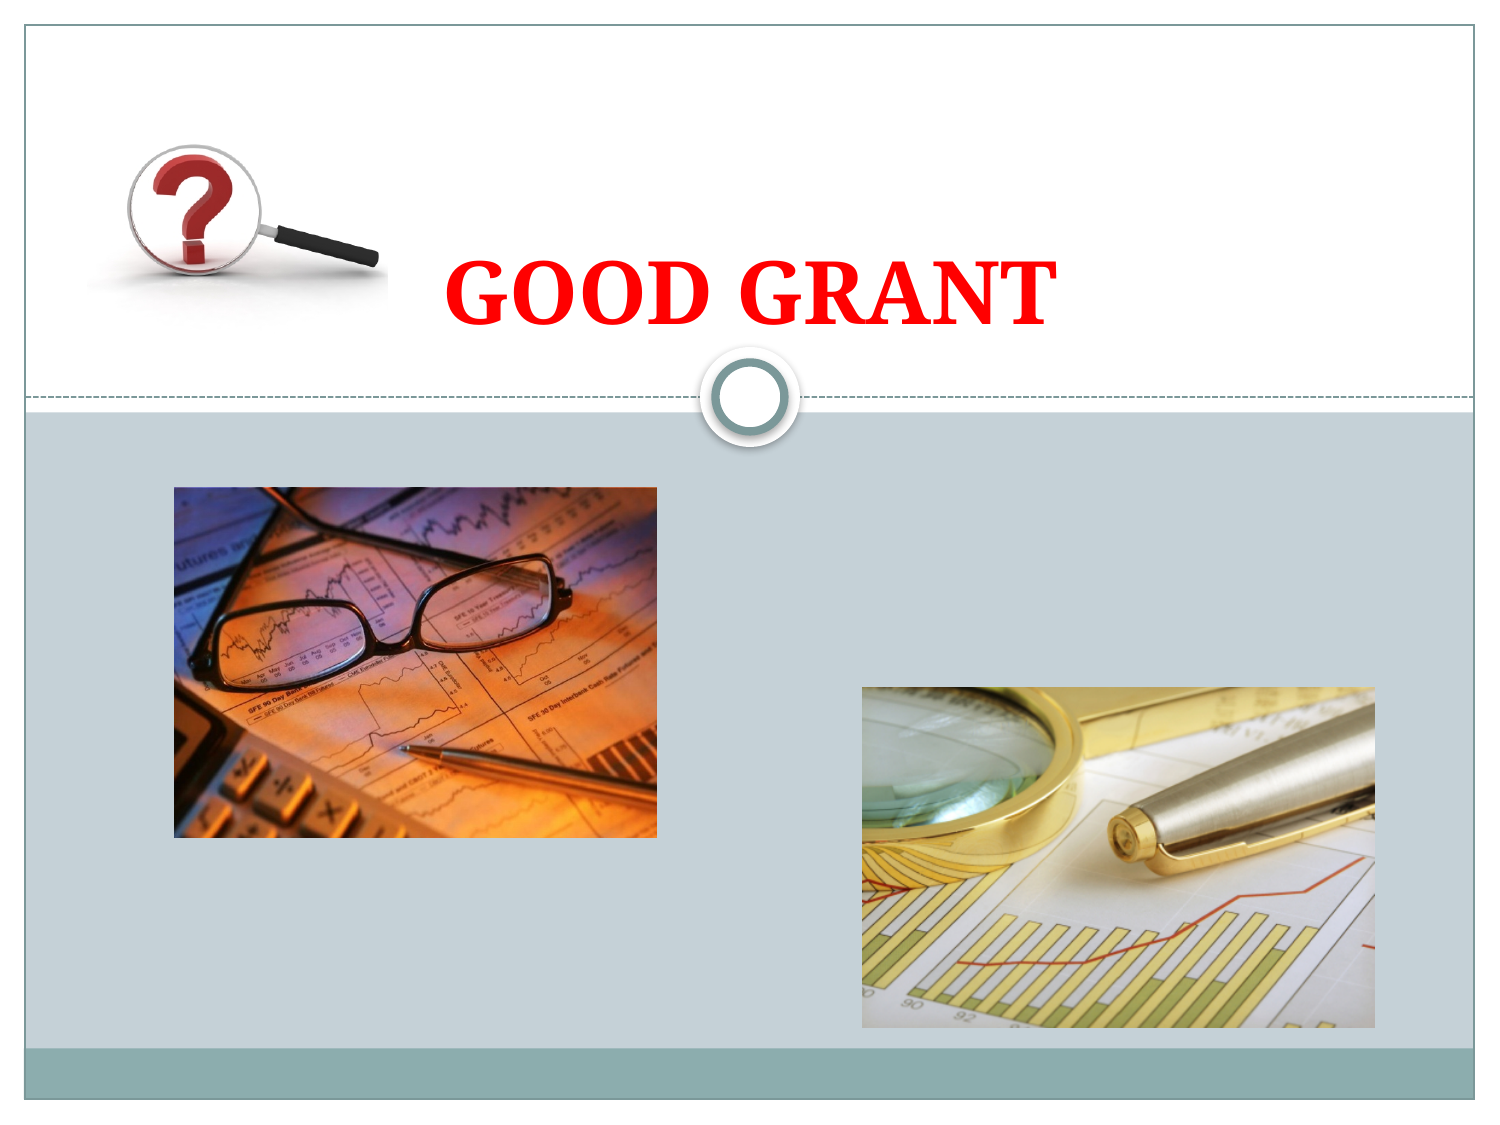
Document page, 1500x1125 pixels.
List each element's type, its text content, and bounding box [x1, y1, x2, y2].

picture [87, 112, 388, 338]
picture [862, 687, 1376, 1028]
title GOOD GRANT [112, 62, 1388, 350]
picture [174, 487, 658, 838]
